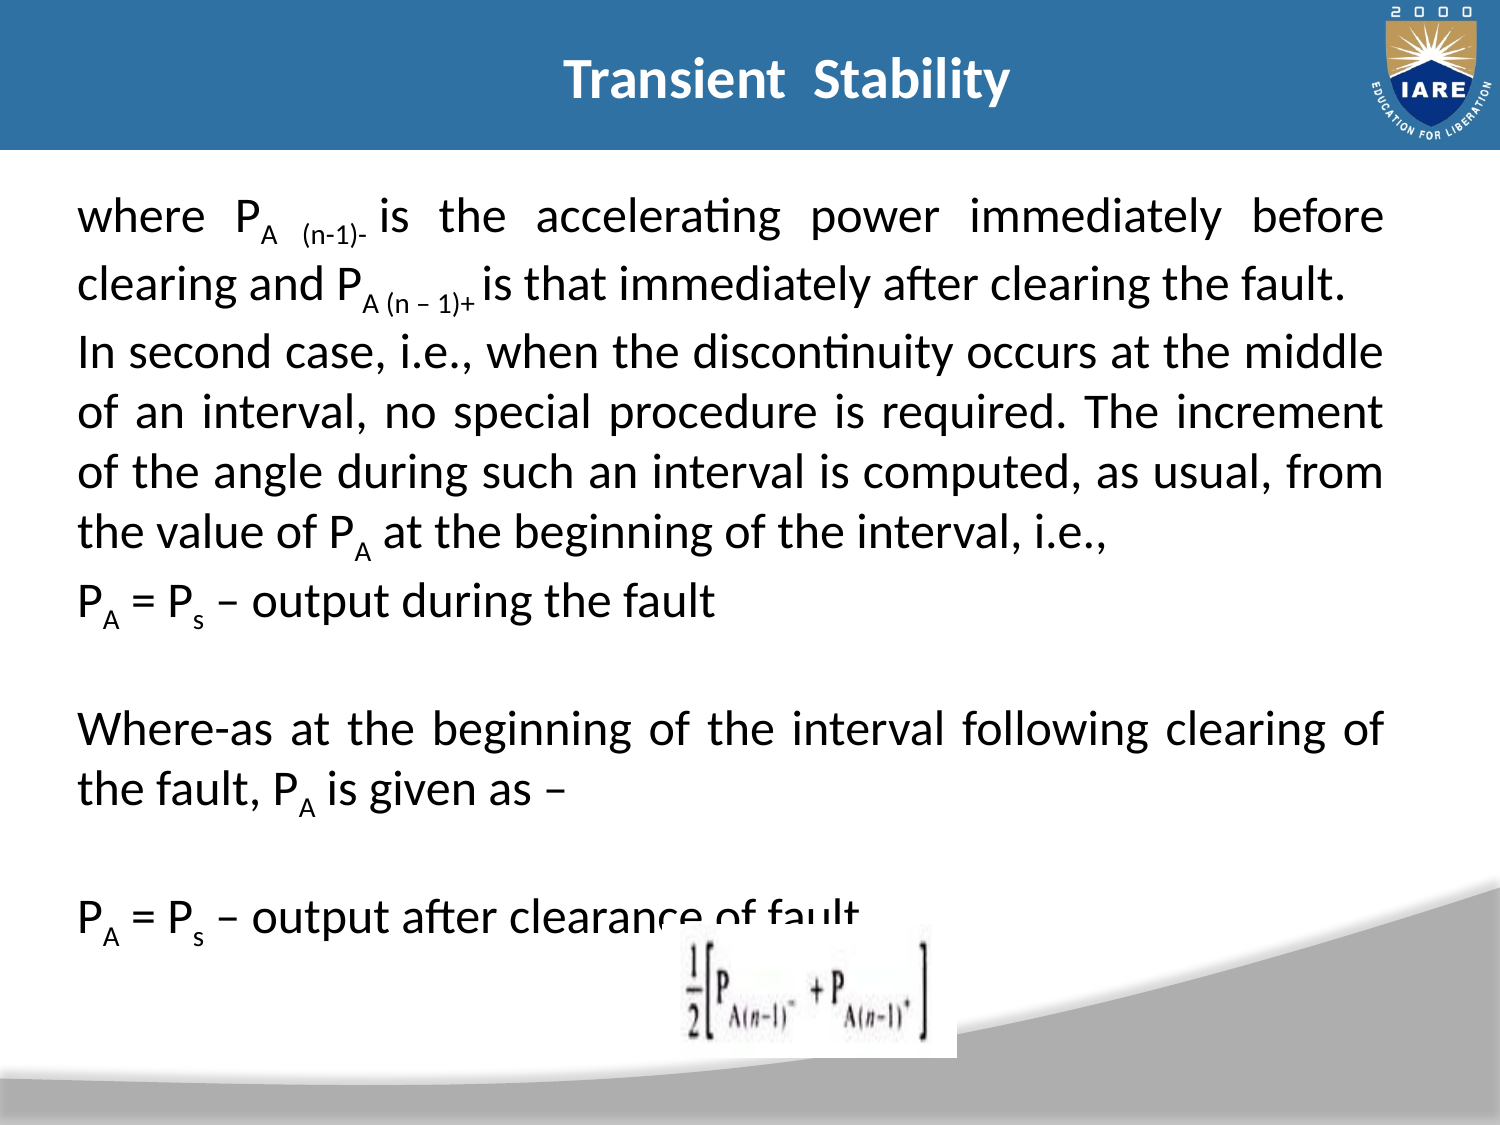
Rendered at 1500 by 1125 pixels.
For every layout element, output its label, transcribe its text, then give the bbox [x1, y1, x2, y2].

text_box Transient Stability [0, 0, 1353, 151]
text_box where PA (n-1)- is the accelerating power immediately before clearing and PA (n – 1)+ is that immediately after clearing the fault. In second case, i.e., when the discontinuity occurs at the middle of an interval, no special procedure is required. The increment of the angle during such an interval is computed, as usual, from the value of PA at the beginning of the interval, i.e., PA = Ps – output during the fault Where-as at the beginning of the interval following clearing of the fault, PA is given as – PA = Ps – output after clearance of fault. [62, 174, 1400, 960]
picture [662, 924, 957, 1059]
picture [1362, 0, 1500, 148]
